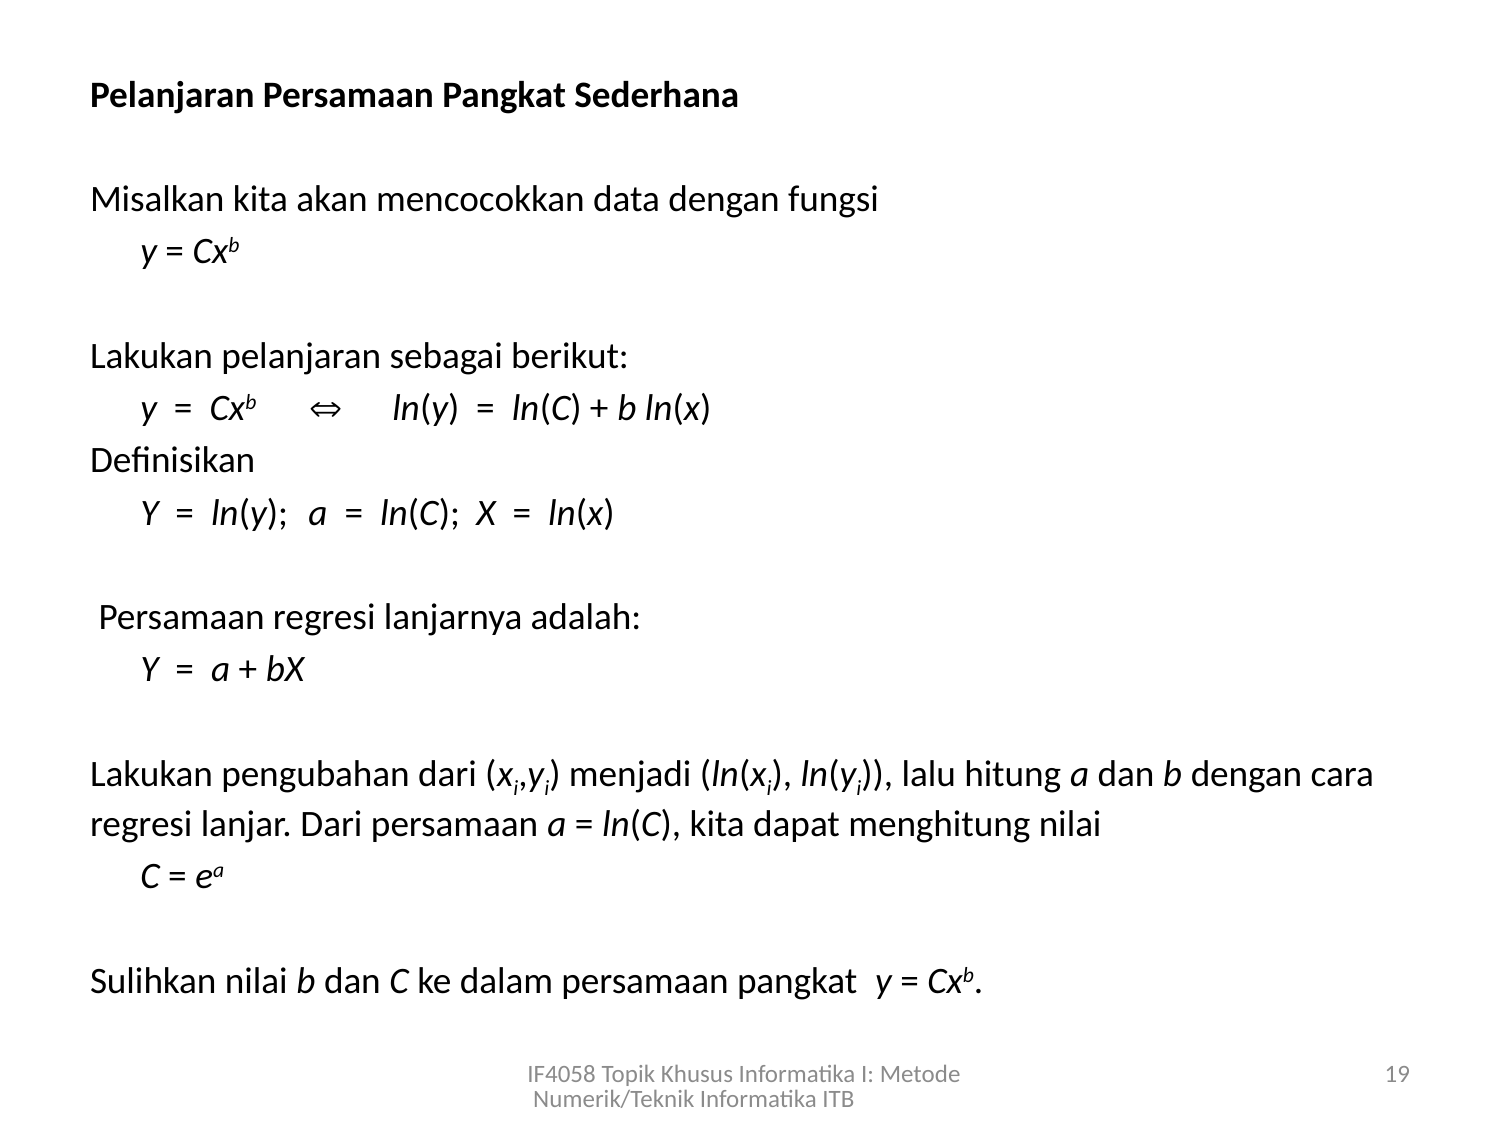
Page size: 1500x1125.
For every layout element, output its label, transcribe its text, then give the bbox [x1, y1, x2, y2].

slide_number 19 [1074, 1042, 1425, 1103]
footer IF4058 Topik Khusus Informatika I: Metode Numerik/Teknik Informatika ITB [512, 1042, 988, 1103]
list Pelanjaran Persamaan Pangkat Sederhana Misalkan kita akan mencocokkan data dengan fungsi y = Cxb Lakukan pelanjaran sebagai berikut: y = Cxb  ln(y) = ln(C) + b ln(x) Definisikan Y = ln(y); a = ln(C); X = ln(x) Persamaan regresi lanjarnya adalah: Y = a + bX Lakukan pengubahan dari (xi,yi) menjadi (ln(xi), ln(yi)), lalu hitung a dan b dengan cara regresi lanjar. Dari persamaan a = ln(C), kita dapat menghitung nilai C = ea Sulihkan nilai b dan C ke dalam persamaan pangkat y = Cxb. [75, 62, 1425, 1025]
